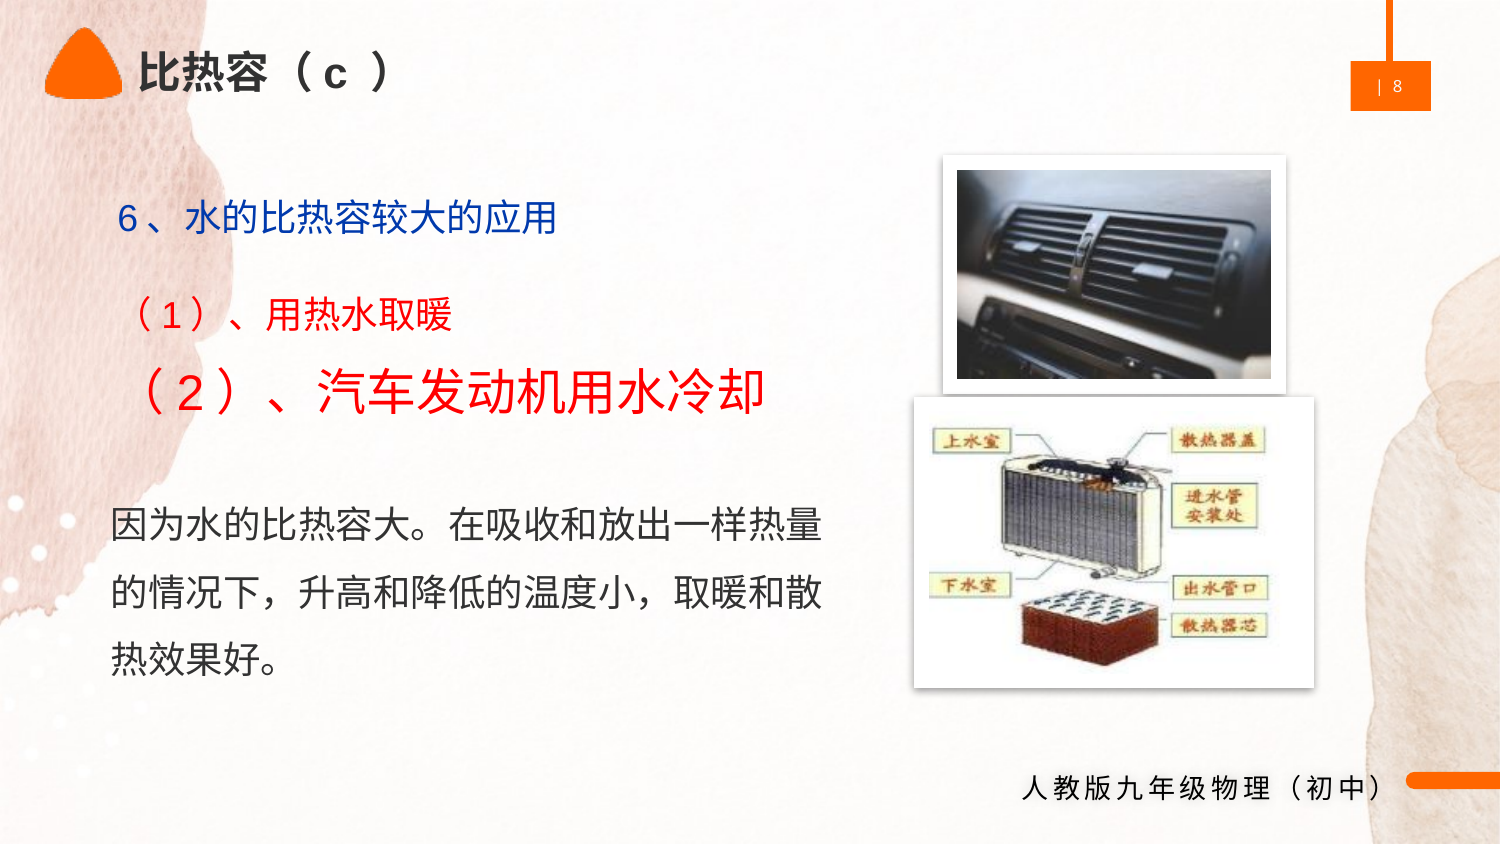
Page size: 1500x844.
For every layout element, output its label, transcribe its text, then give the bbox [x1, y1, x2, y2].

text_box （1）、用热水取暖 [103, 285, 609, 342]
text_box 因为水的比热容大。在吸收和放出一样热量的情况下，升高和降低的温度小，取暖和散热效果好。 [99, 473, 866, 694]
text_box 比热容（c ） [126, 39, 426, 103]
text_box （2）、汽车发动机用水冷却 [103, 355, 794, 412]
text_box 6、水的比热容较大的应用 [105, 169, 899, 245]
picture [0, 0, 1500, 844]
